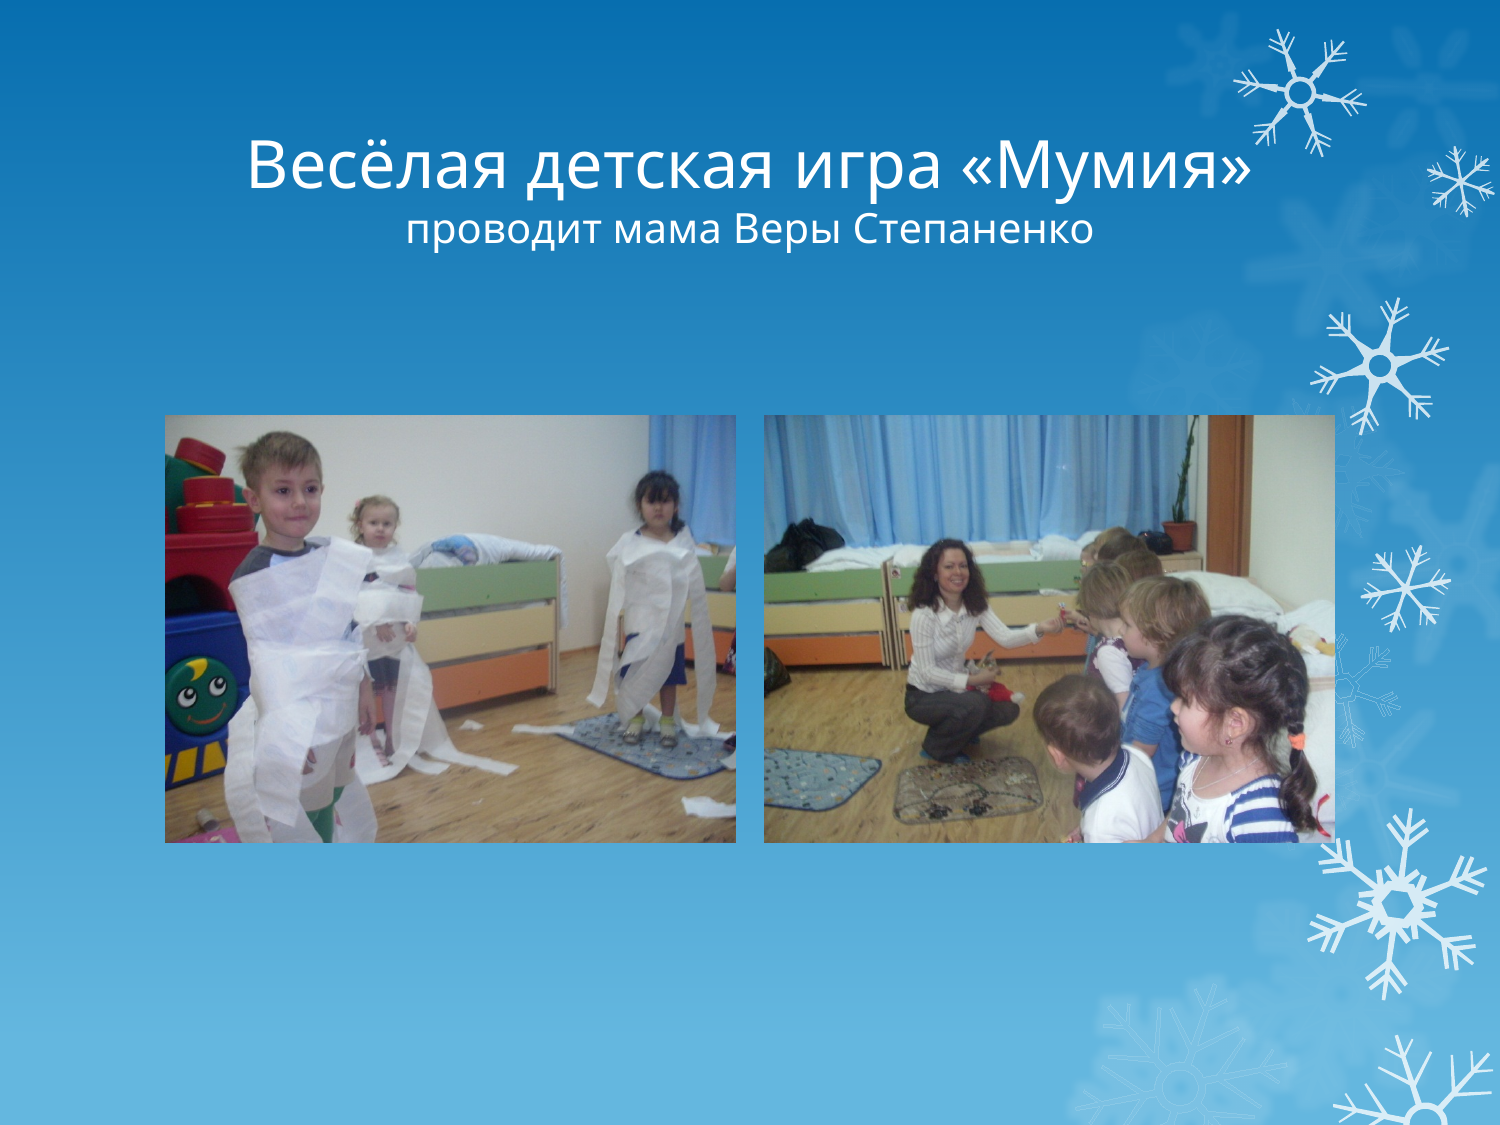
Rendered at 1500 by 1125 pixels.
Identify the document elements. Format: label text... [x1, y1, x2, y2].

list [764, 415, 1335, 844]
title Весёлая детская игра «Мумия» проводит мама Веры Степаненко [165, 110, 1334, 263]
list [165, 415, 736, 844]
